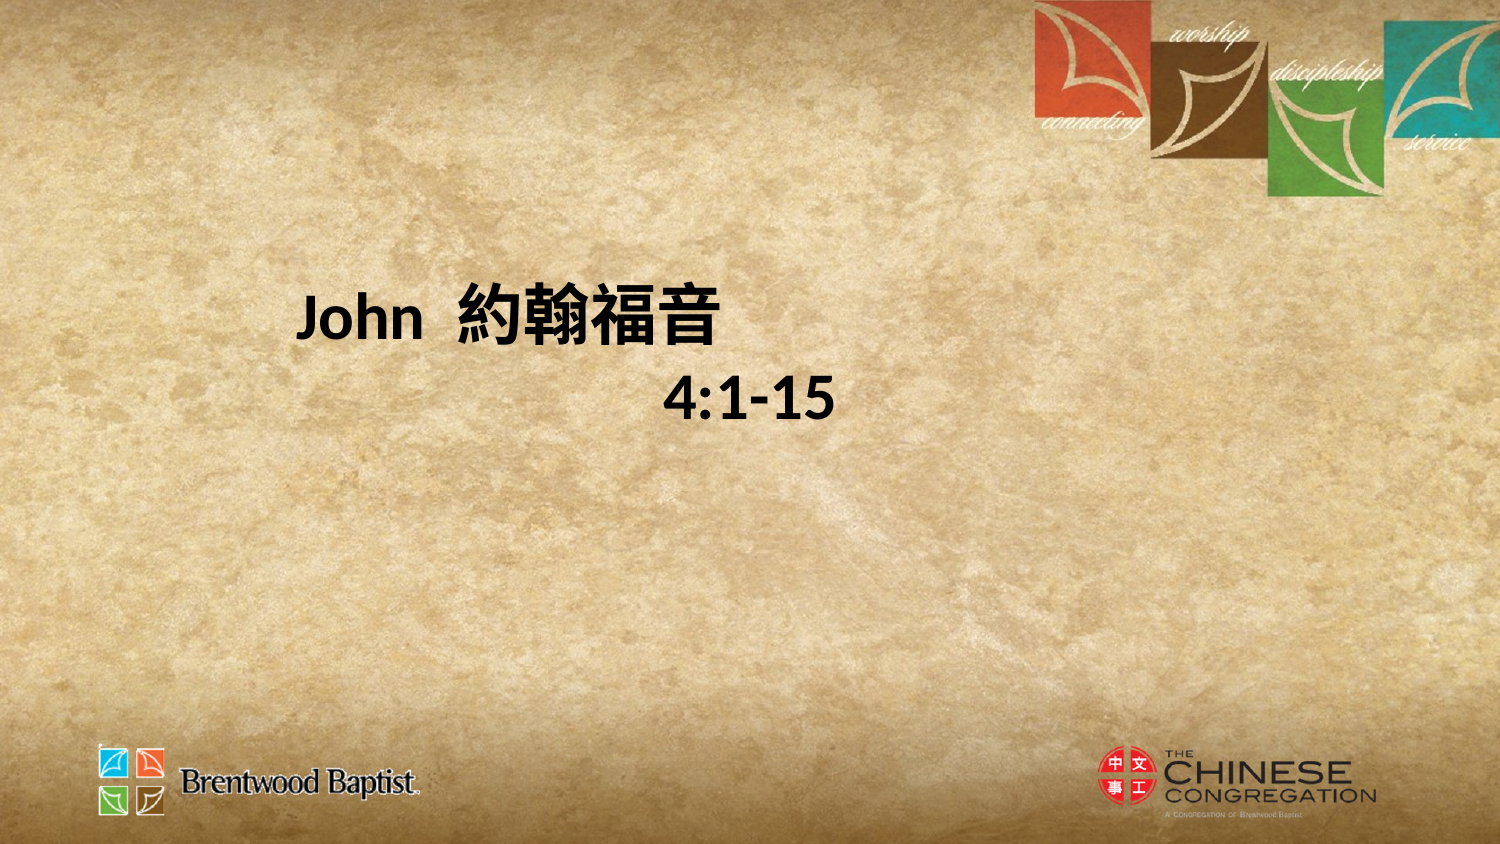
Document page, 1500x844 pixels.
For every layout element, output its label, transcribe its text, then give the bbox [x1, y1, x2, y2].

picture [0, 0, 1500, 844]
text_box John 約翰福音 4:1-15 [281, 265, 1219, 441]
